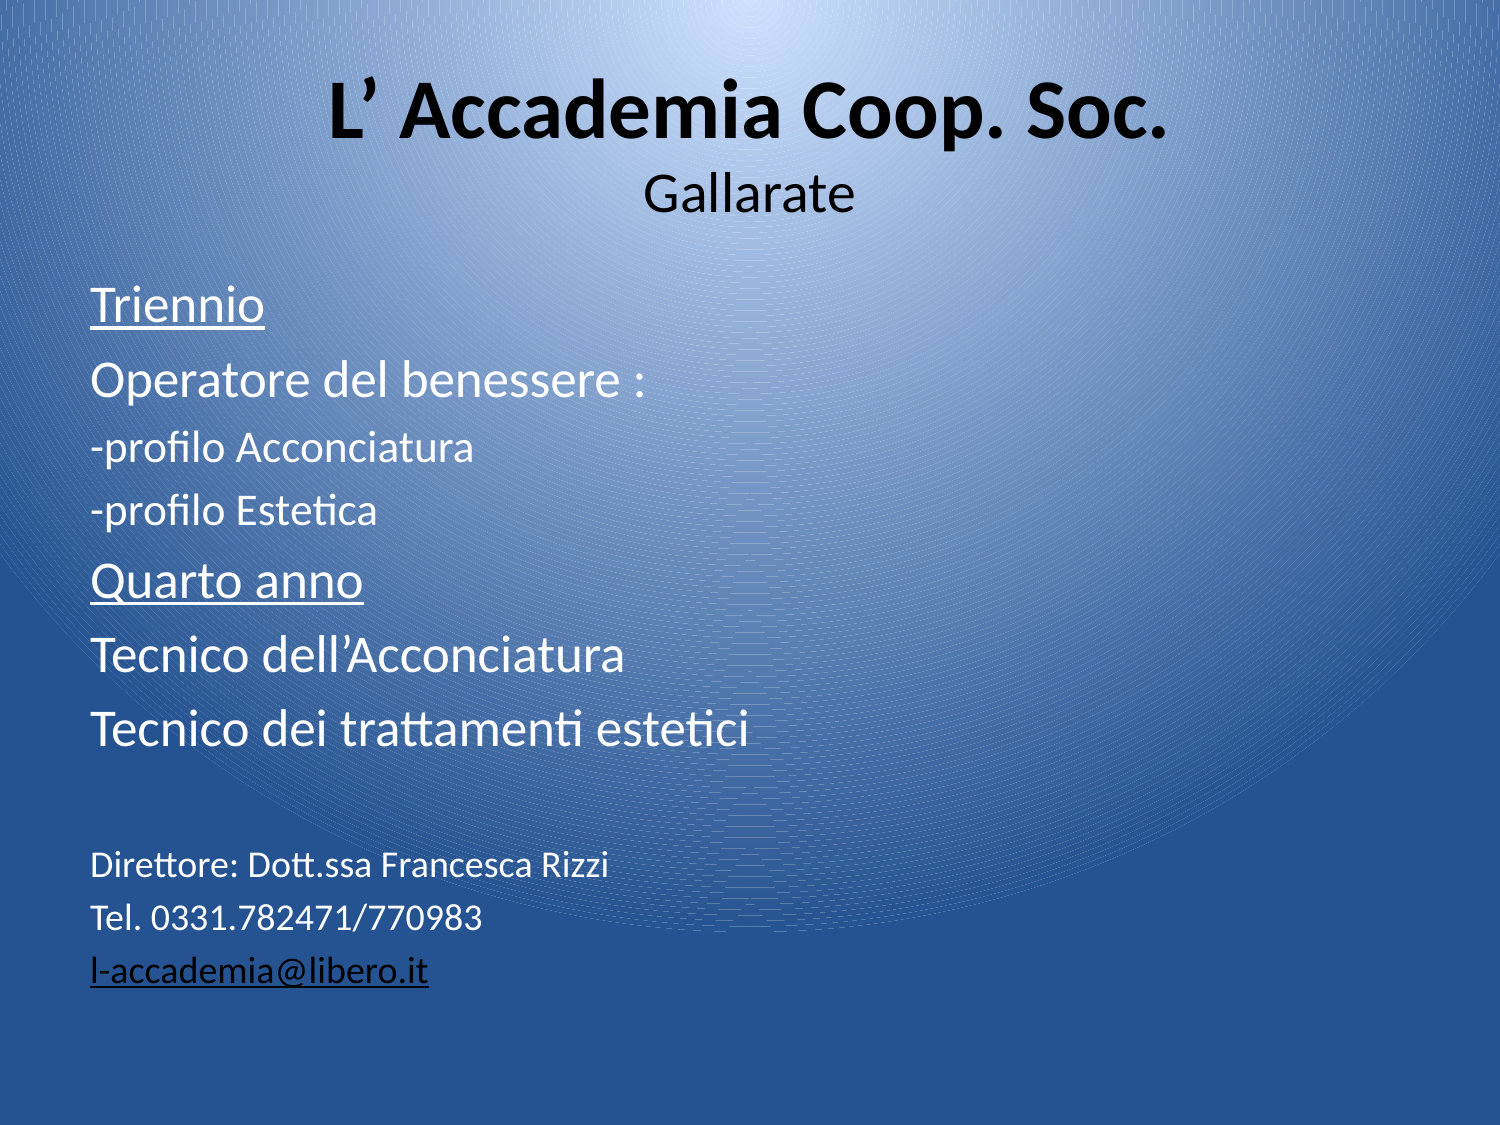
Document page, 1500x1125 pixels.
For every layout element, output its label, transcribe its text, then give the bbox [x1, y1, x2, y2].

list Triennio Operatore del benessere : -profilo Acconciatura -profilo Estetica Quarto anno Tecnico dell’Acconciatura Tecnico dei trattamenti estetici Direttore: Dott.ssa Francesca Rizzi Tel. 0331.782471/770983 l-accademia@libero.it [75, 262, 1425, 1005]
title L’ Accademia Coop. Soc. Gallarate [75, 45, 1425, 233]
